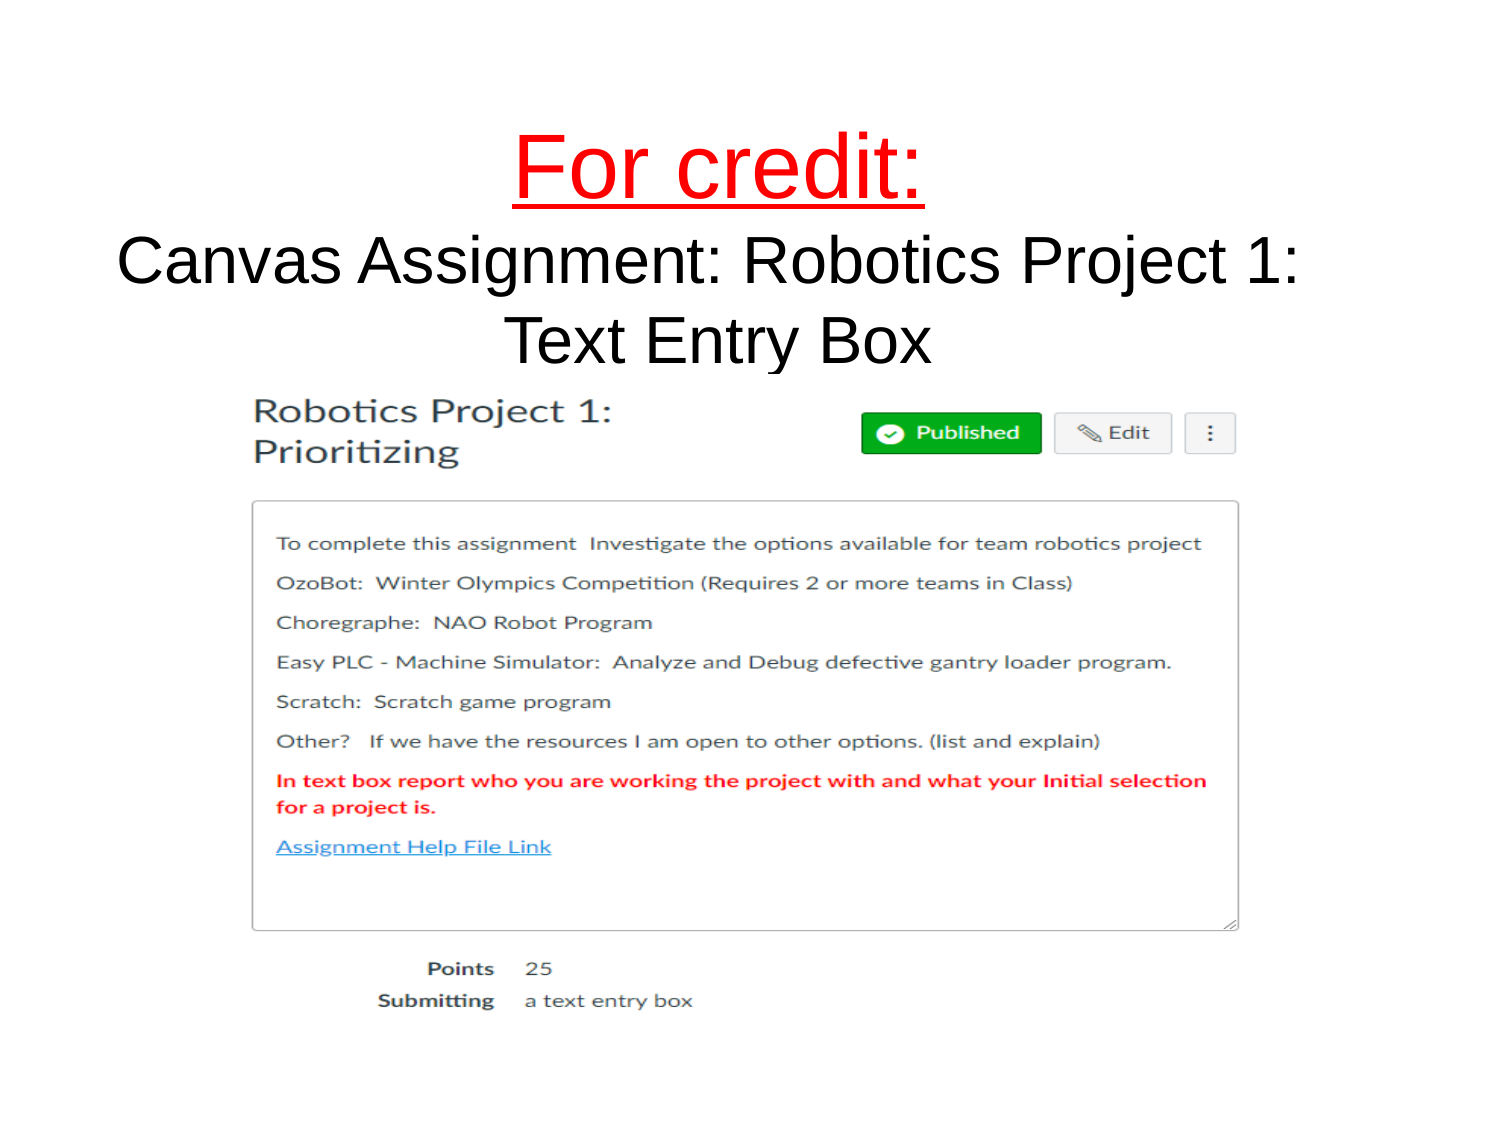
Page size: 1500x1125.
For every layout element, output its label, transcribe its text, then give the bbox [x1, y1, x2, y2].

picture [214, 374, 1254, 1029]
text_box For credit: Canvas Assignment: Robotics Project 1: Text Entry Box [24, 99, 1413, 385]
